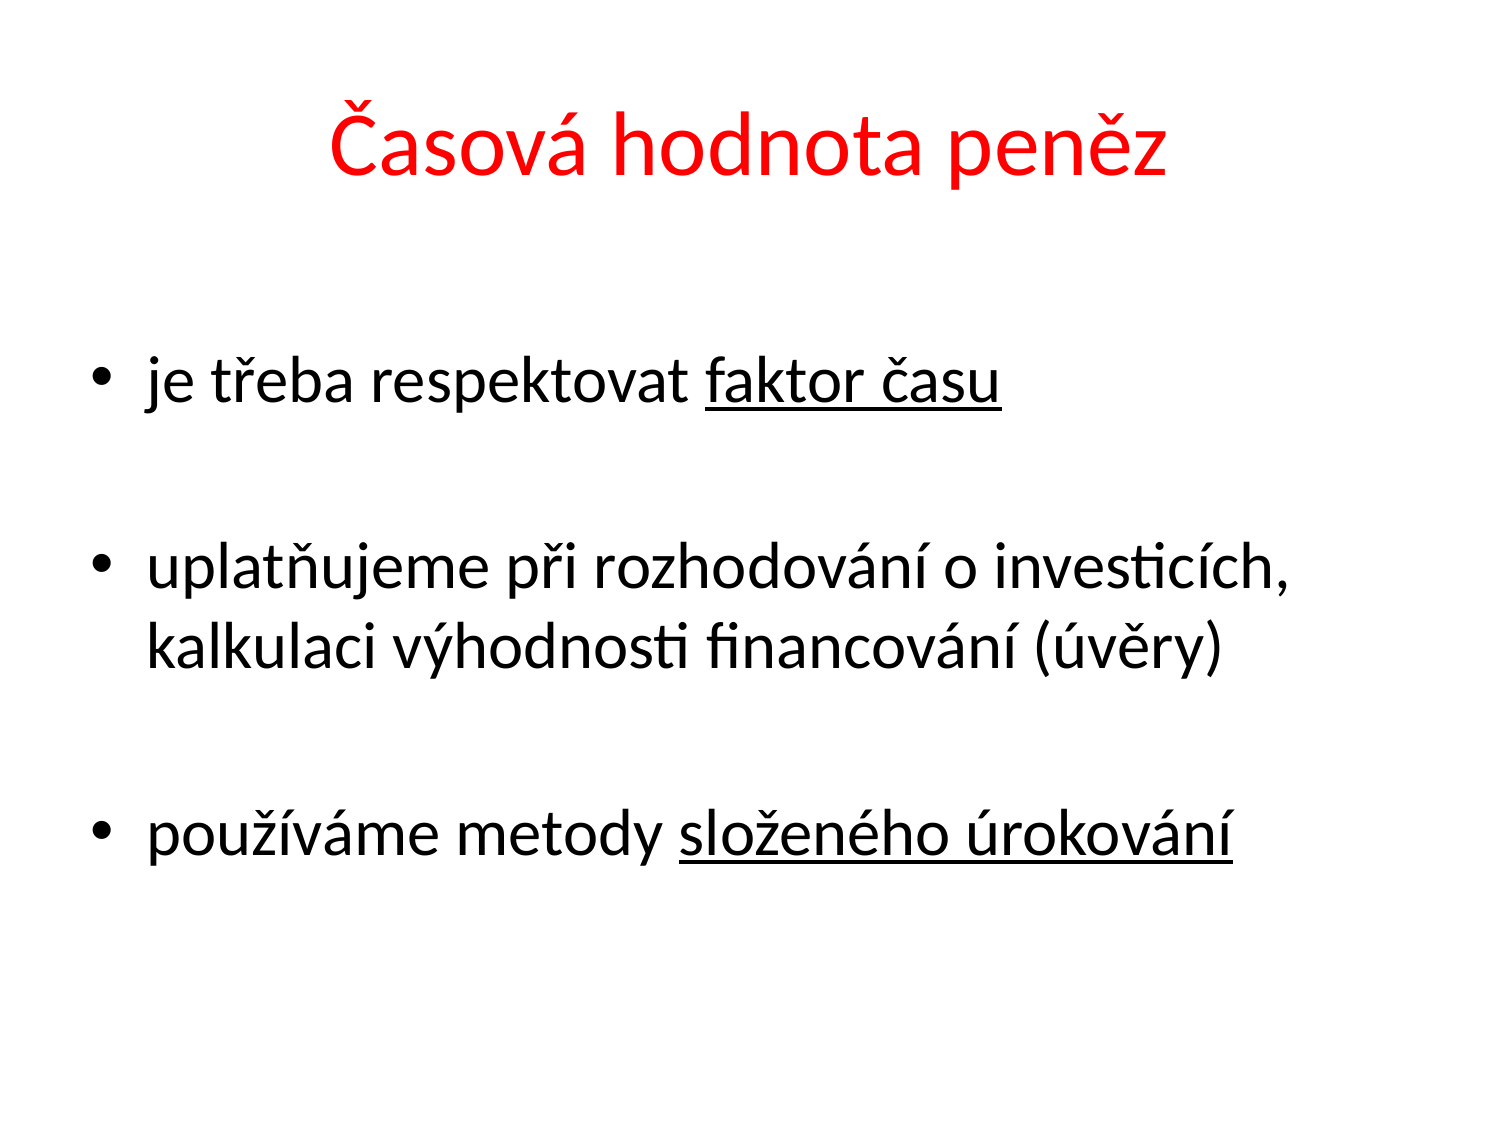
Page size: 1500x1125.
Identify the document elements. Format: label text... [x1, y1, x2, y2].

list je třeba respektovat faktor času uplatňujeme při rozhodování o investicích, kalkulaci výhodnosti financování (úvěry) používáme metody složeného úrokování [75, 328, 1425, 1005]
title Časová hodnota peněz [75, 45, 1425, 233]
